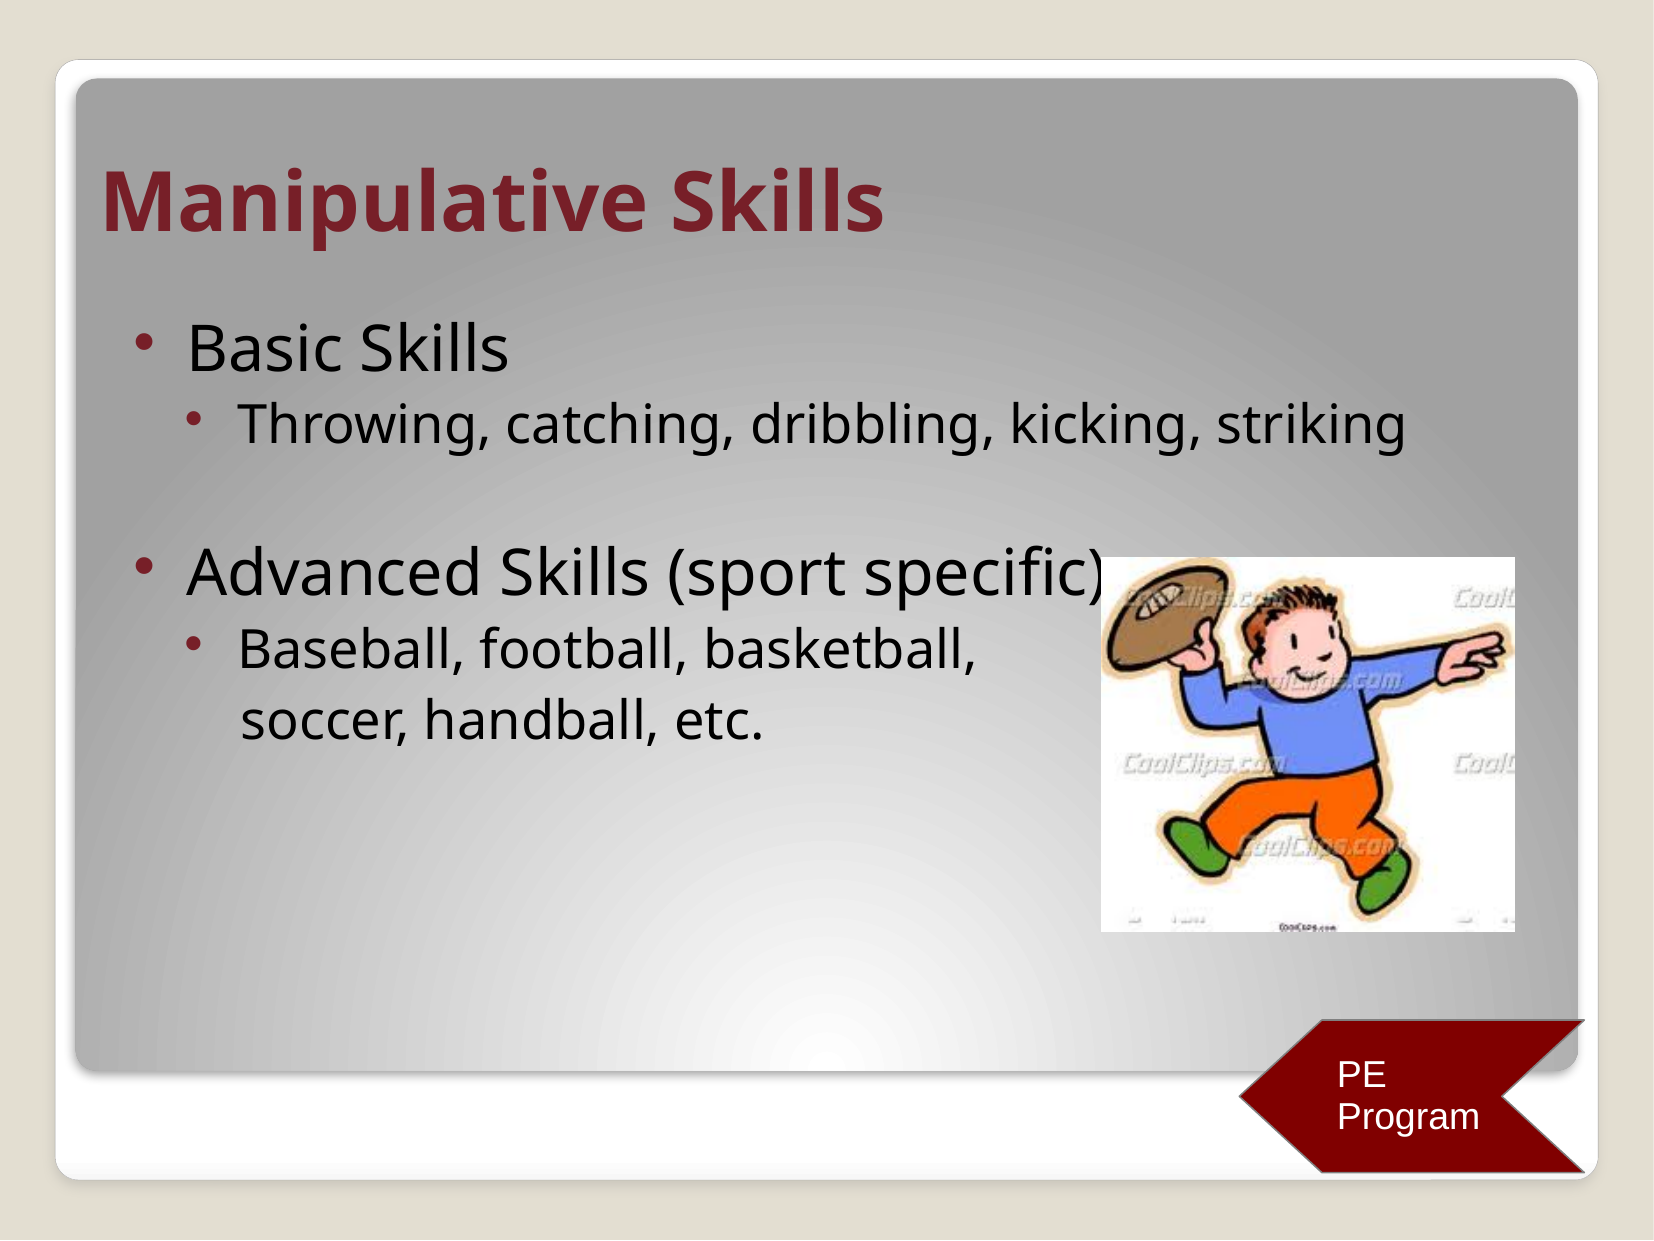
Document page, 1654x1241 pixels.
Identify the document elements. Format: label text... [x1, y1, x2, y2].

list Basic Skills Throwing, catching, dribbling, kicking, striking Advanced Skills (sport specific) Baseball, football, basketball, soccer, handball, etc. [82, 290, 1571, 1109]
picture [1101, 557, 1515, 932]
title Manipulative Skills [82, 49, 1571, 257]
text_box PE Program [1239, 1020, 1585, 1173]
